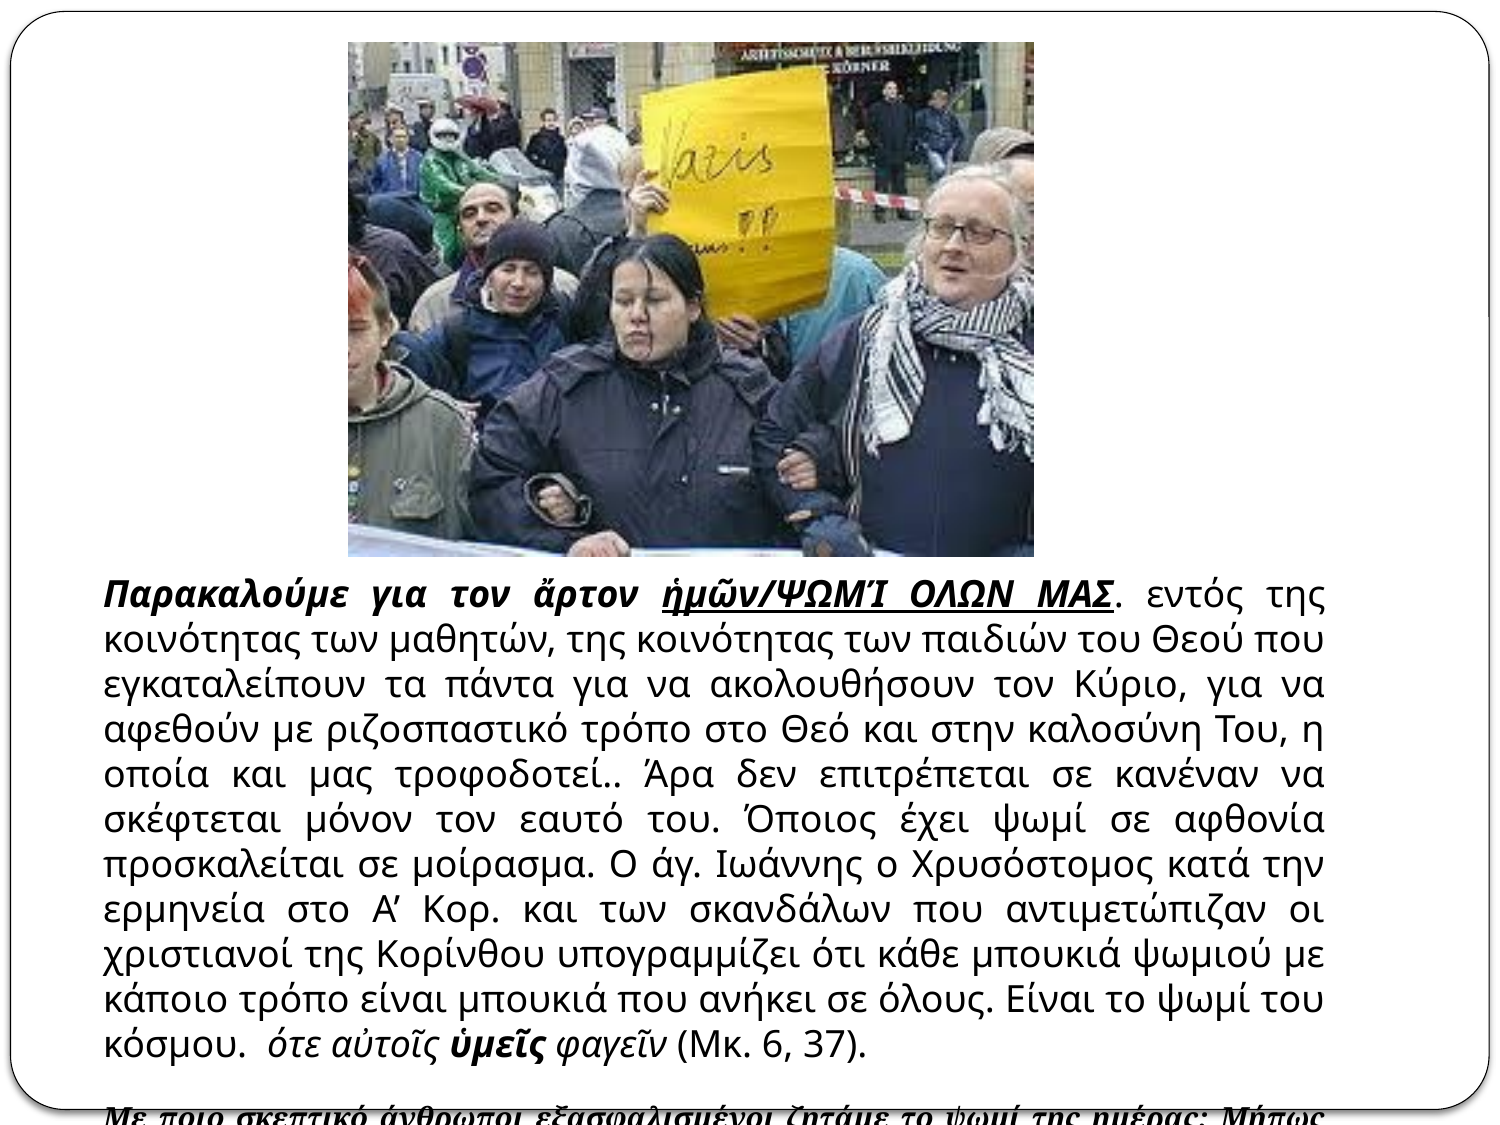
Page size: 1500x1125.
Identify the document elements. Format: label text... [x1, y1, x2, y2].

text_box Παρακαλούμε για τον ἄρτον ἡμῶν/ΨΩΜΊ ΟΛΩΝ ΜΑΣ. εντός της κοινότητας των μαθητών, της κοινότητας των παιδιών του Θεού που εγκαταλείπουν τα πάντα για να ακολουθήσουν τον Κύριο, για να αφεθούν με ριζοσπαστικό τρόπο στο Θεό και στην καλοσύνη Του, η οποία και μας τροφοδοτεί.. Άρα δεν επιτρέπεται σε κανέναν να σκέφτεται μόνον τον εαυτό του. Όποιος έχει ψωμί σε αφθονία προσκαλείται σε μοίρασμα. Ο άγ. Ιωάννης ο Χρυσόστομος κατά την ερμηνεία στο Α’ Κορ. και των σκανδάλων που αντιμετώπιζαν οι χριστιανοί της Κορίνθου υπογραμμίζει ότι κάθε μπουκιά ψωμιού με κάποιο τρόπο είναι μπουκιά που ανήκει σε όλους. Είναι το ψωμί του κόσμου. δότε αὐτοῖς ὑμεῖς φαγεῖν (Μκ. 6, 37). Με ποιο σκεπτικό άνθρωποι εξασφαλισμένοι ζητάμε το ψωμί της ημέρας; Μήπως στο όνομα των πεινασμένων; [88, 562, 1341, 1125]
picture [348, 42, 1034, 557]
